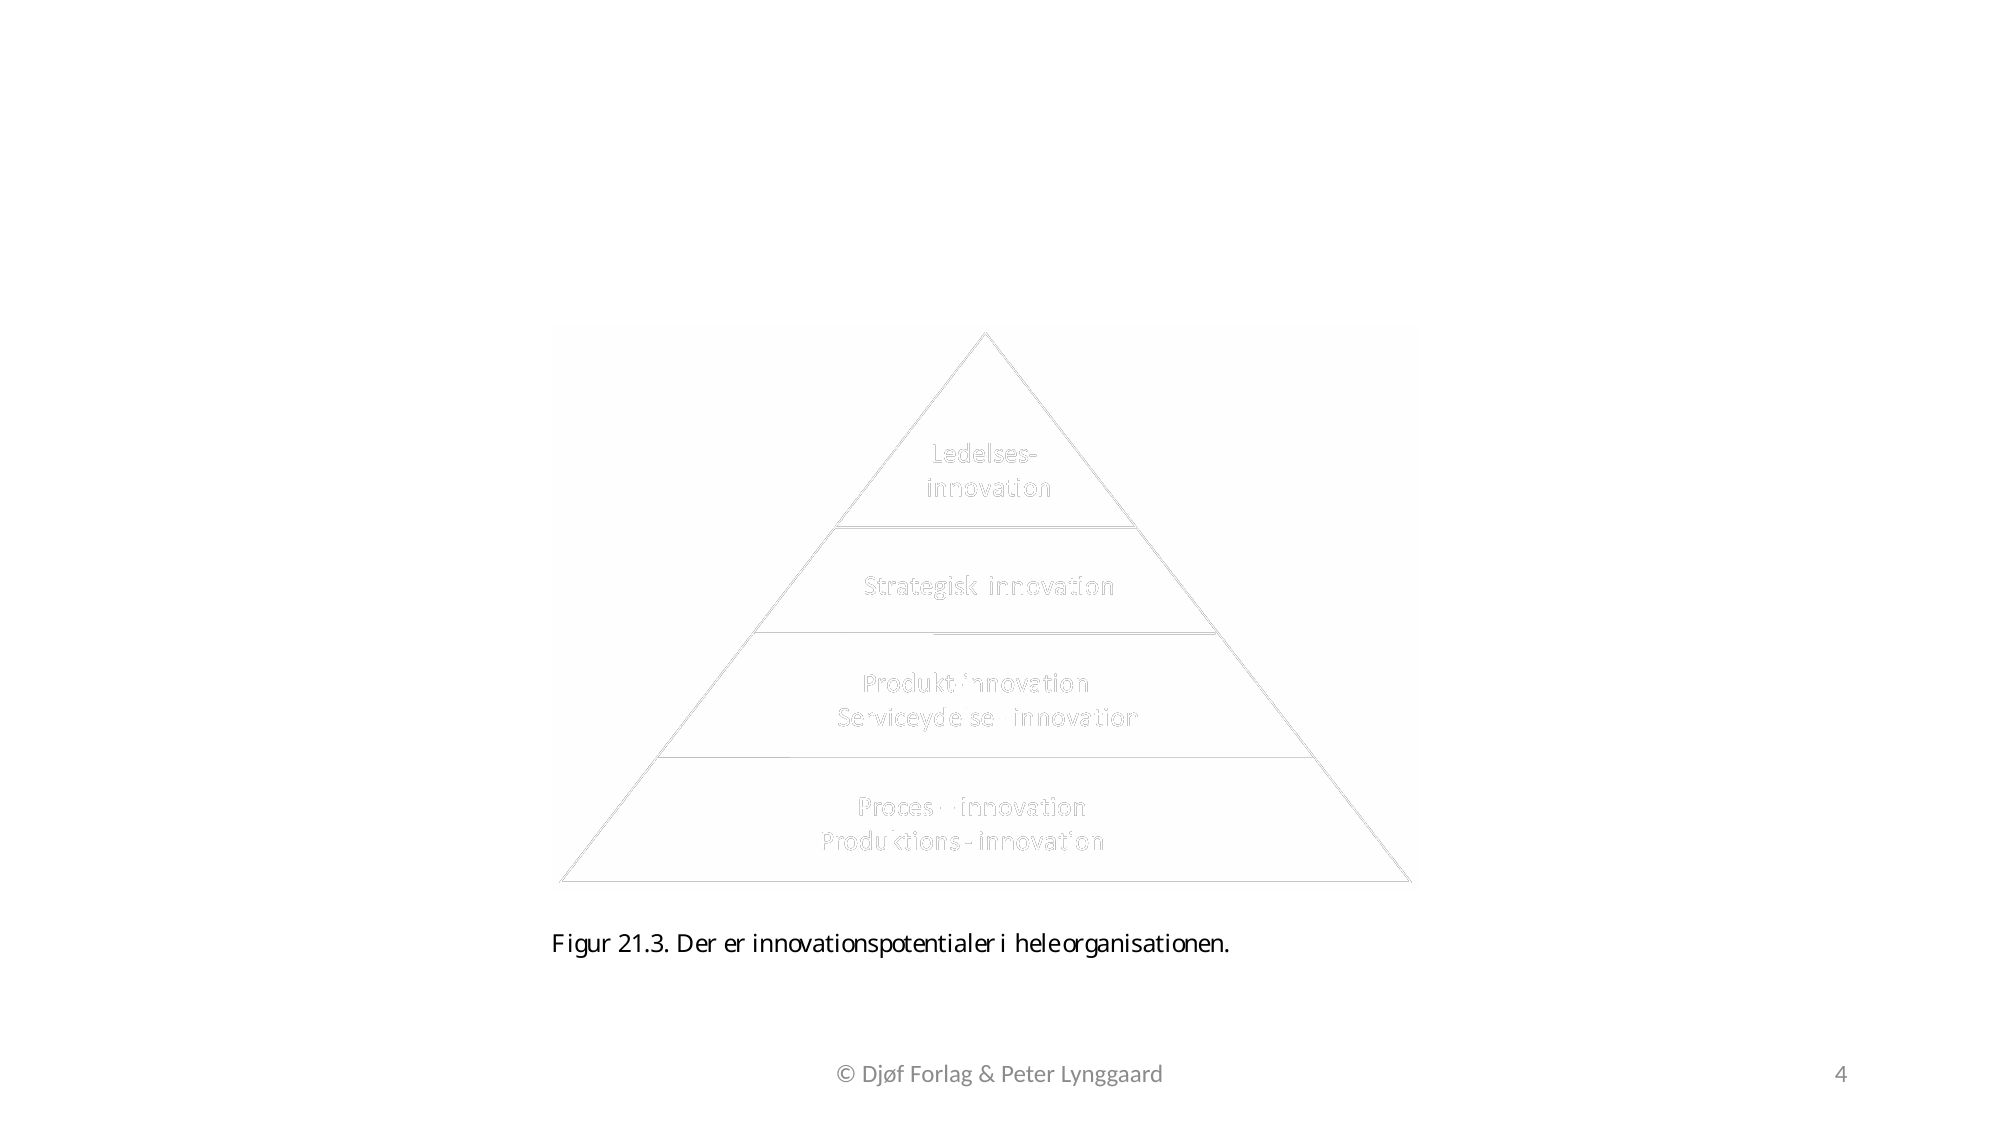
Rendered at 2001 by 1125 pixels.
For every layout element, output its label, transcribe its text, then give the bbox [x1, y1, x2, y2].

footer © Djøf Forlag & Peter Lynggaard [662, 1042, 1338, 1103]
slide_number 4 [1412, 1042, 1863, 1103]
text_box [475, 297, 1525, 1014]
